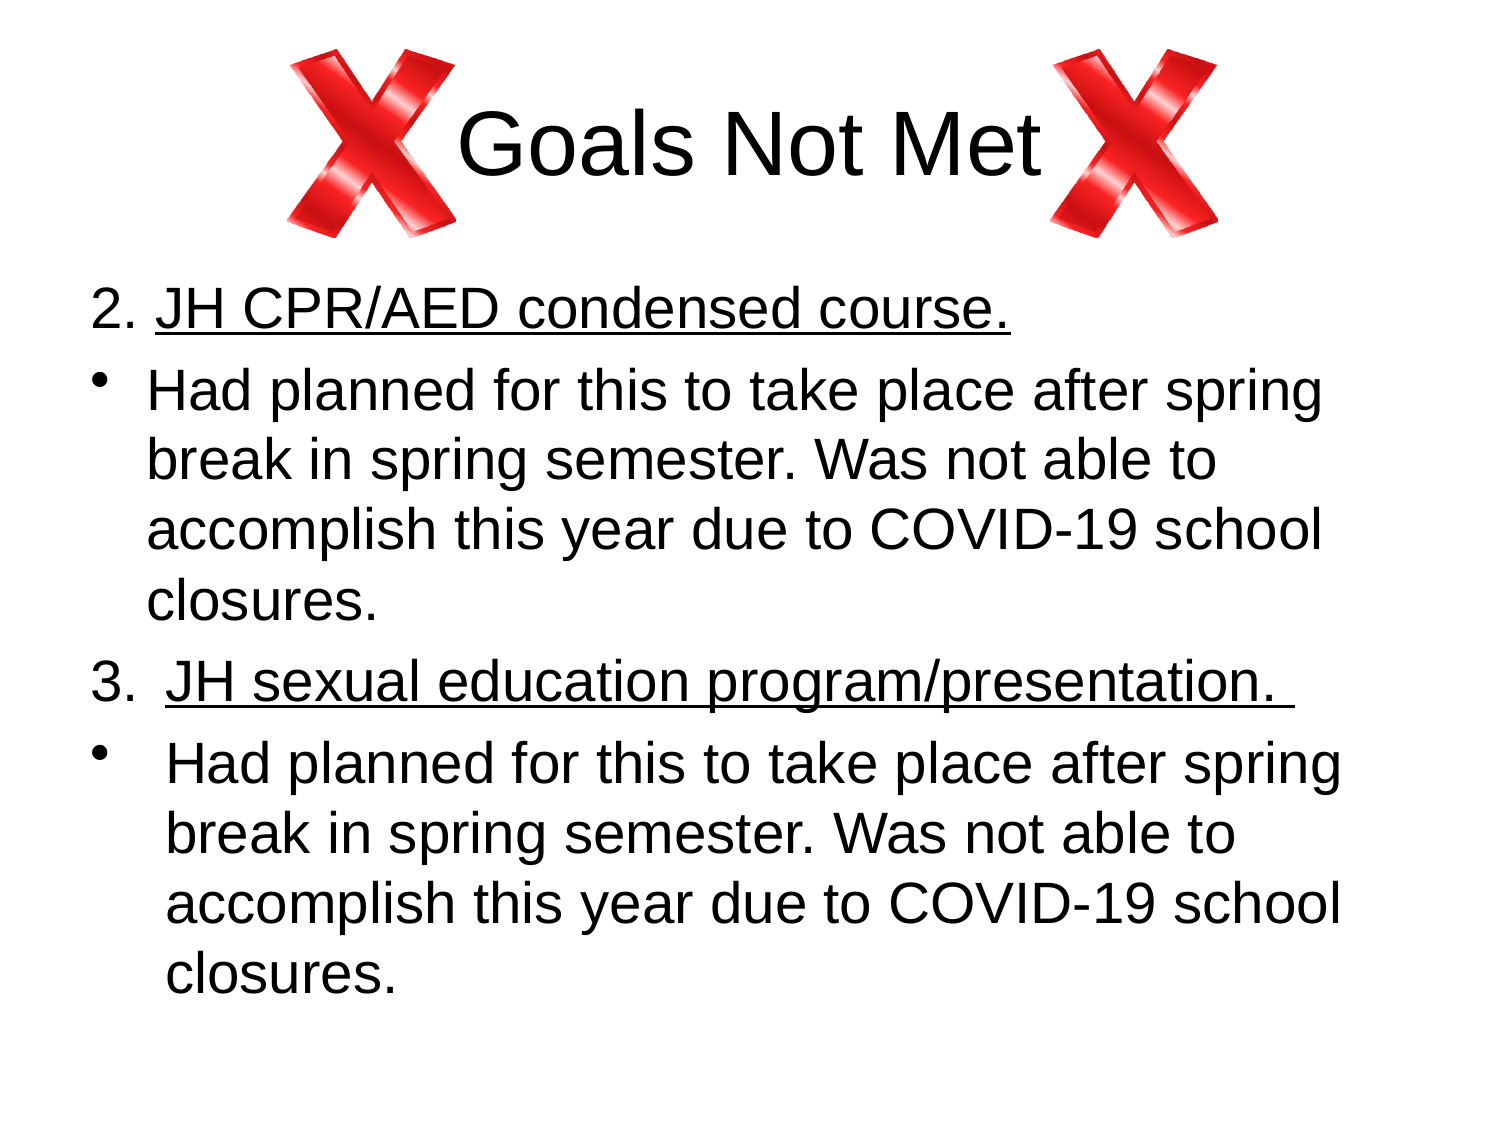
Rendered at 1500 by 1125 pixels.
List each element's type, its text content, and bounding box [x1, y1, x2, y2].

picture [1049, 49, 1218, 238]
picture [287, 49, 456, 239]
title Goals Not Met [74, 44, 1426, 233]
list 2. JH CPR/AED condensed course. Had planned for this to take place after spring break in spring semester. Was not able to accomplish this year due to COVID-19 school closures. JH sexual education program/presentation. Had planned for this to take place after spring break in spring semester. Was not able to accomplish this year due to COVID-19 school closures. [74, 262, 1426, 1006]
